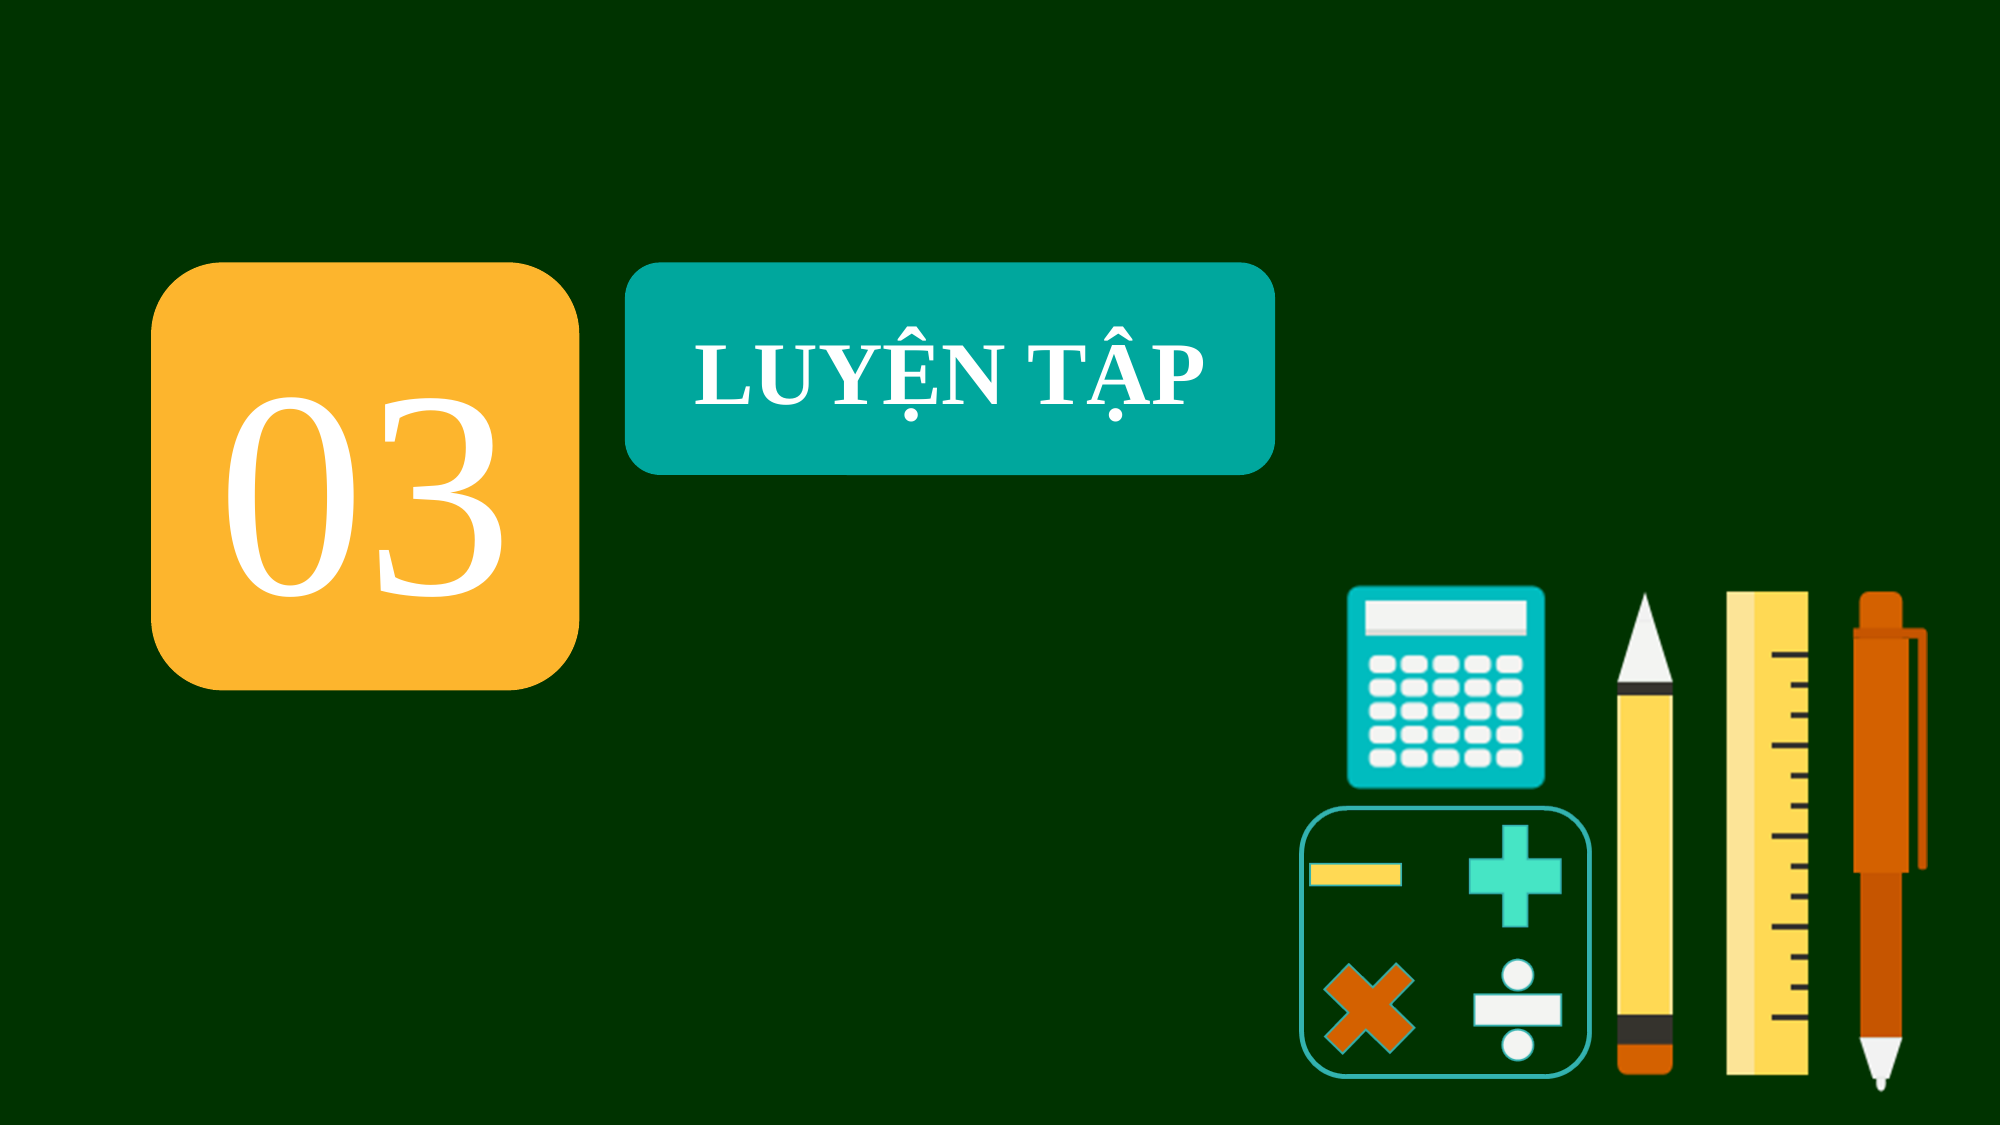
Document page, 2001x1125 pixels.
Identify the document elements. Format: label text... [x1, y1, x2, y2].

text_box 03 [151, 262, 580, 691]
picture [1299, 550, 1928, 1100]
text_box LUYỆN TẬP [624, 262, 1276, 476]
